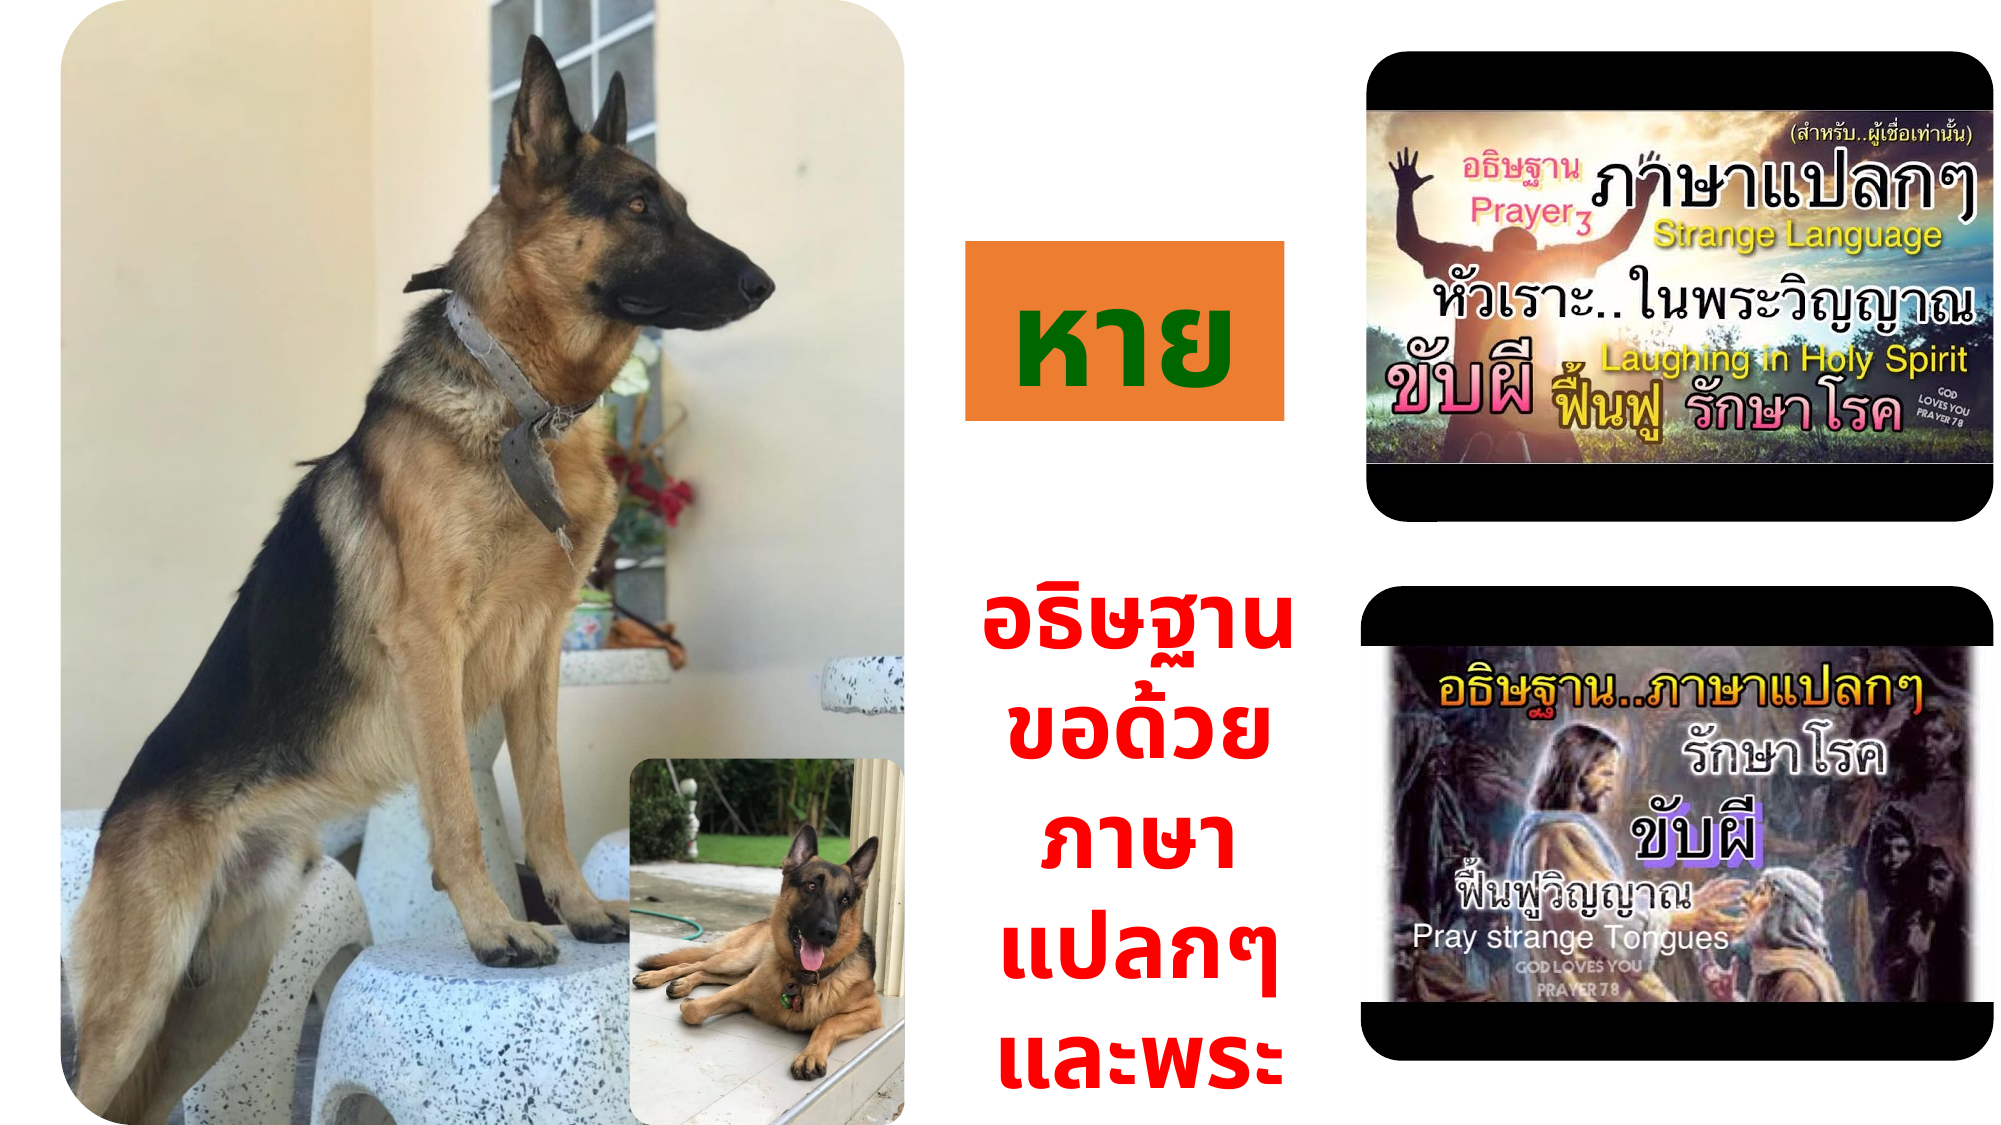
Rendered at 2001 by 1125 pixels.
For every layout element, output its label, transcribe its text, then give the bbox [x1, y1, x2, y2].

picture [1366, 51, 1994, 522]
picture [60, 0, 905, 1125]
text_box หาย [965, 241, 1285, 421]
picture [1360, 586, 1994, 1061]
text_box อธิษฐานขอด้วยภาษาแปลกๆ และพระ​วิญญาณ​ทรง​ช่วย​ขอ​แทน​เรา [912, 549, 1367, 1125]
